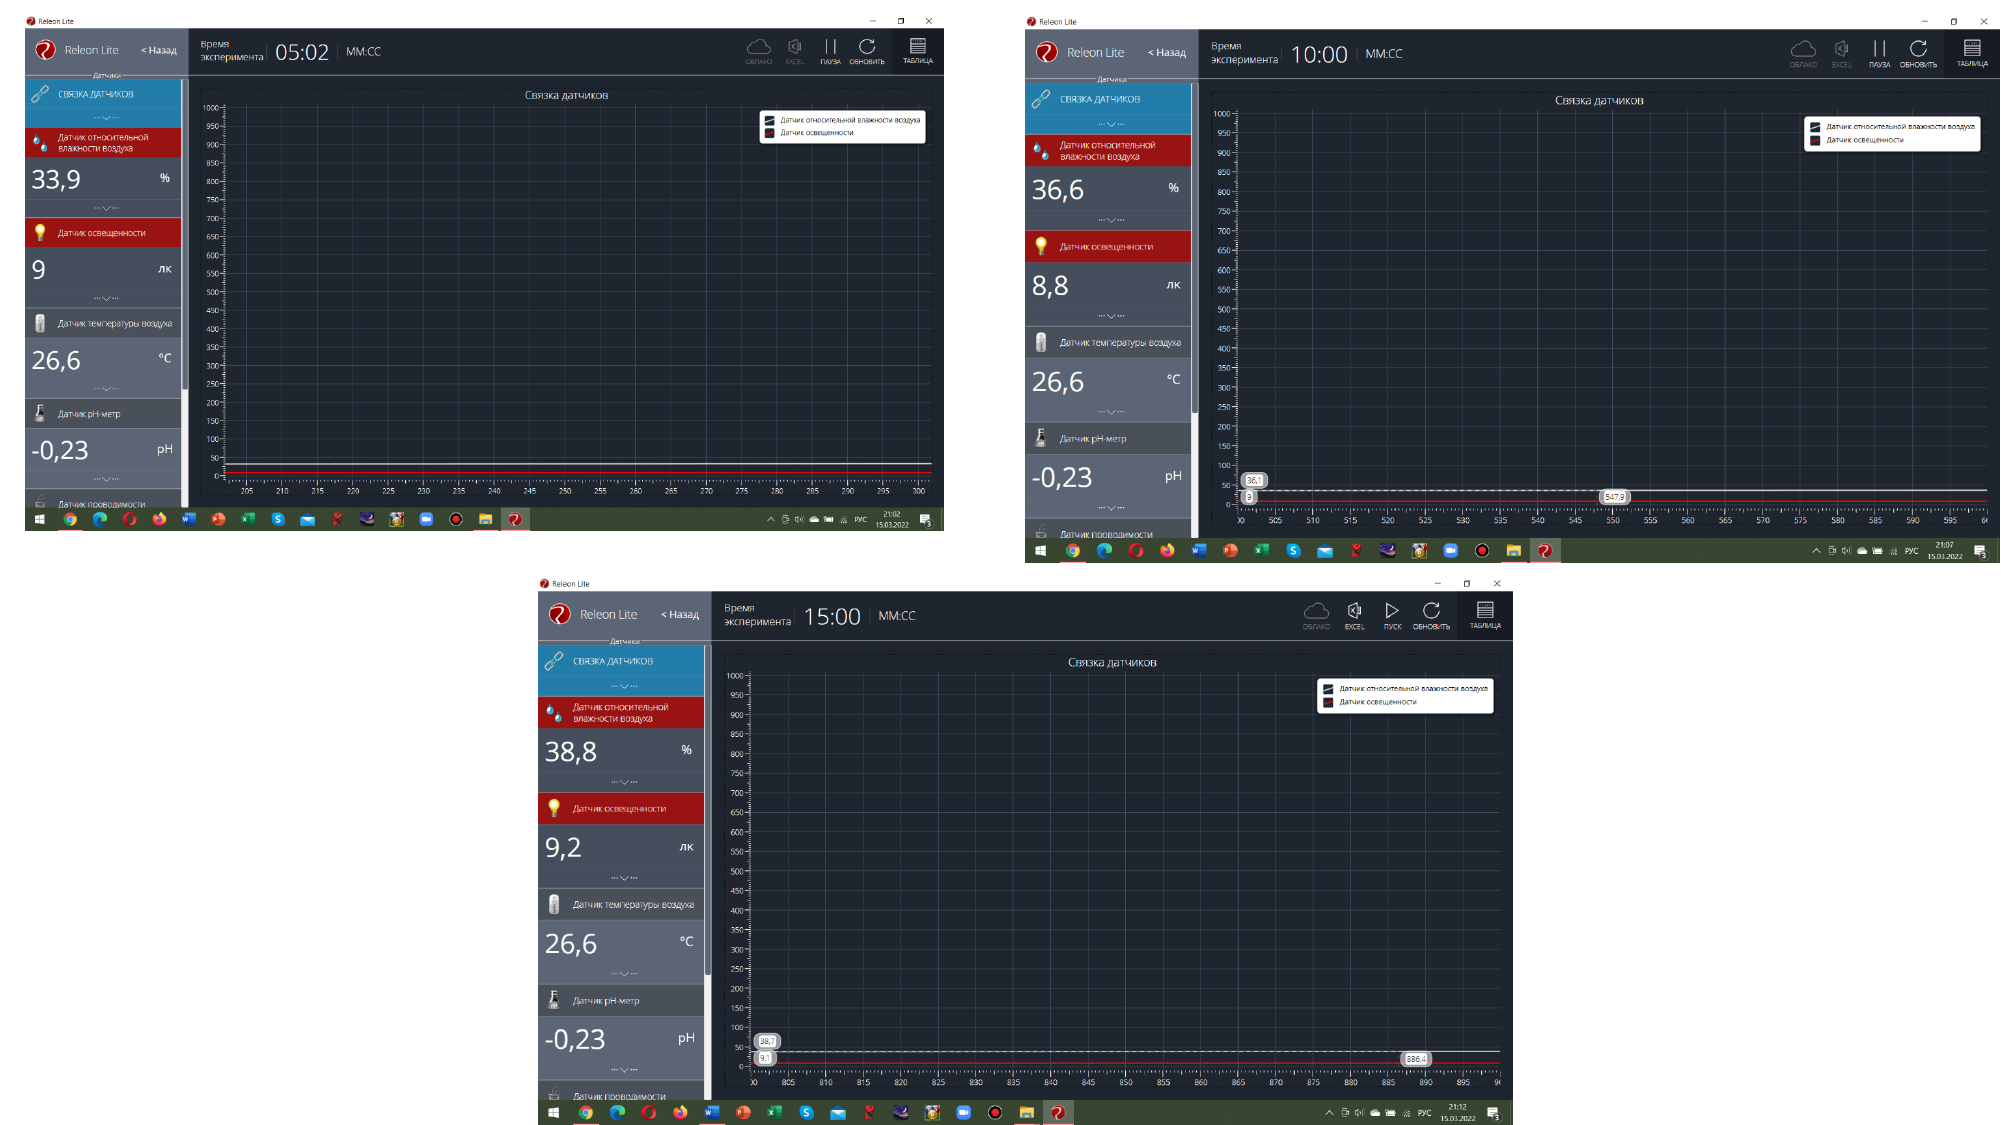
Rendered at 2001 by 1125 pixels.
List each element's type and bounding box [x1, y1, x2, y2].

picture [1025, 14, 2000, 563]
picture [538, 576, 1513, 1125]
picture [25, 14, 944, 531]
